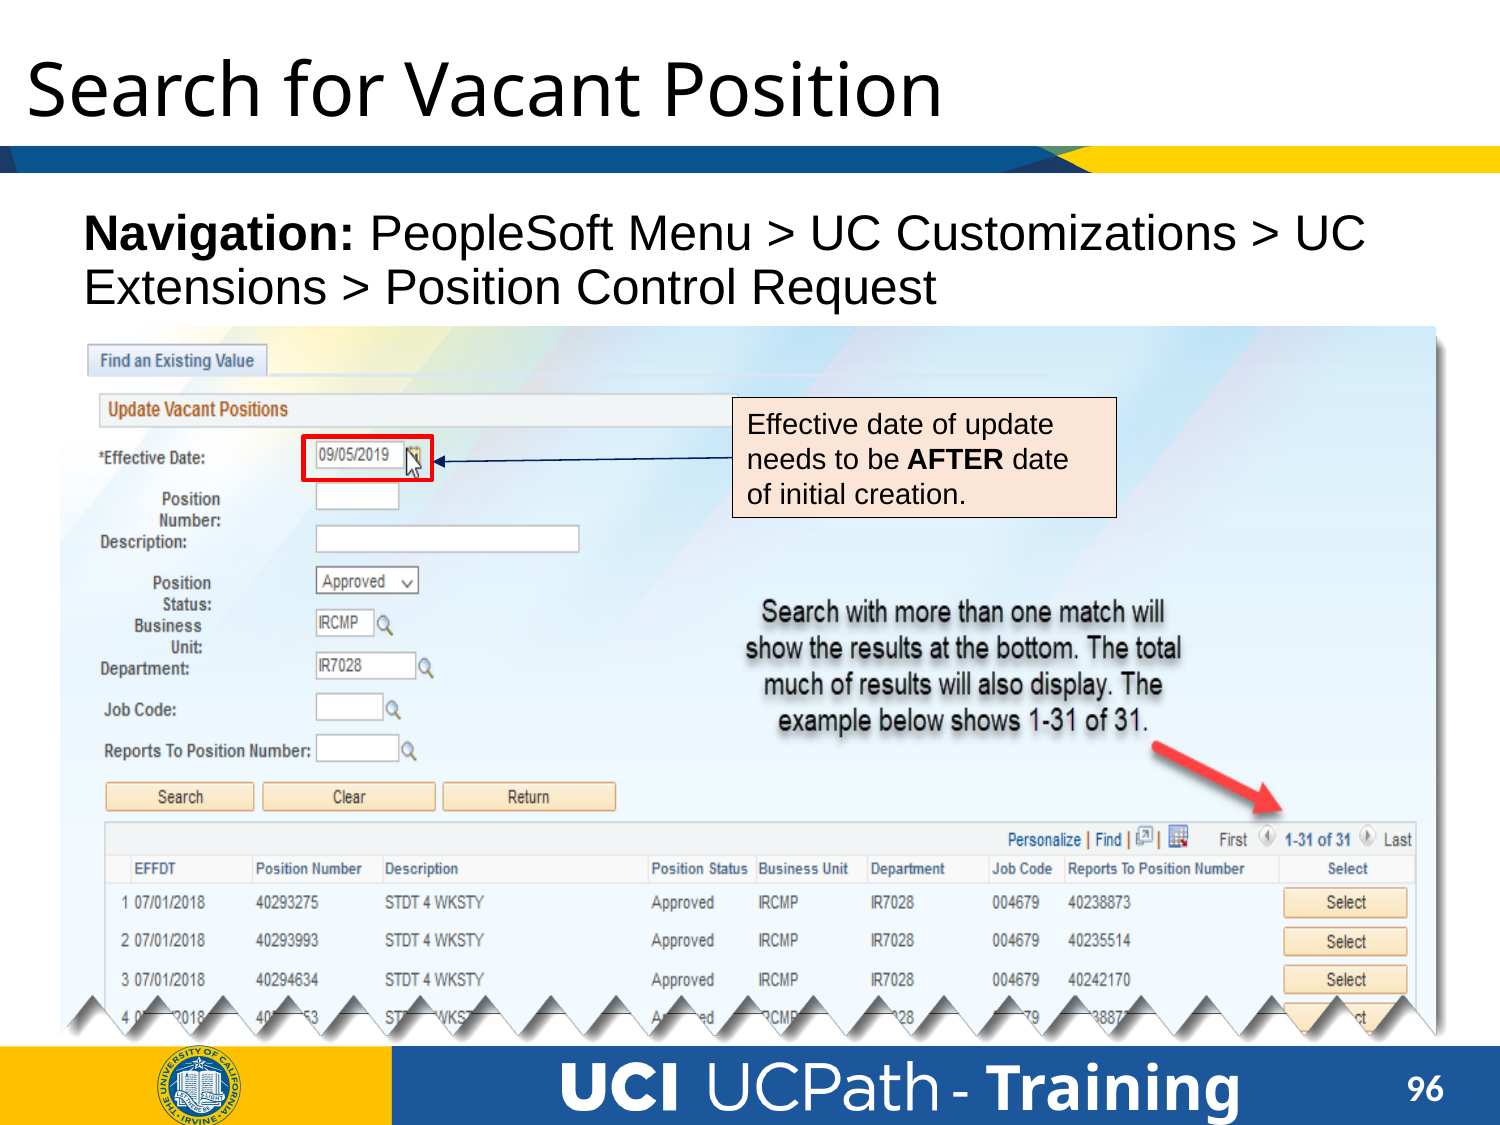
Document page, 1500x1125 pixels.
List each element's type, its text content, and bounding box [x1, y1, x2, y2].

text_box Navigation: PeopleSoft Menu > UC Customizations > UC Extensions > Position Control Request [68, 199, 1448, 324]
picture [0, 120, 1500, 251]
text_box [432, 458, 733, 462]
title Search for Vacant Position [11, 16, 1448, 157]
picture [59, 326, 1456, 1125]
